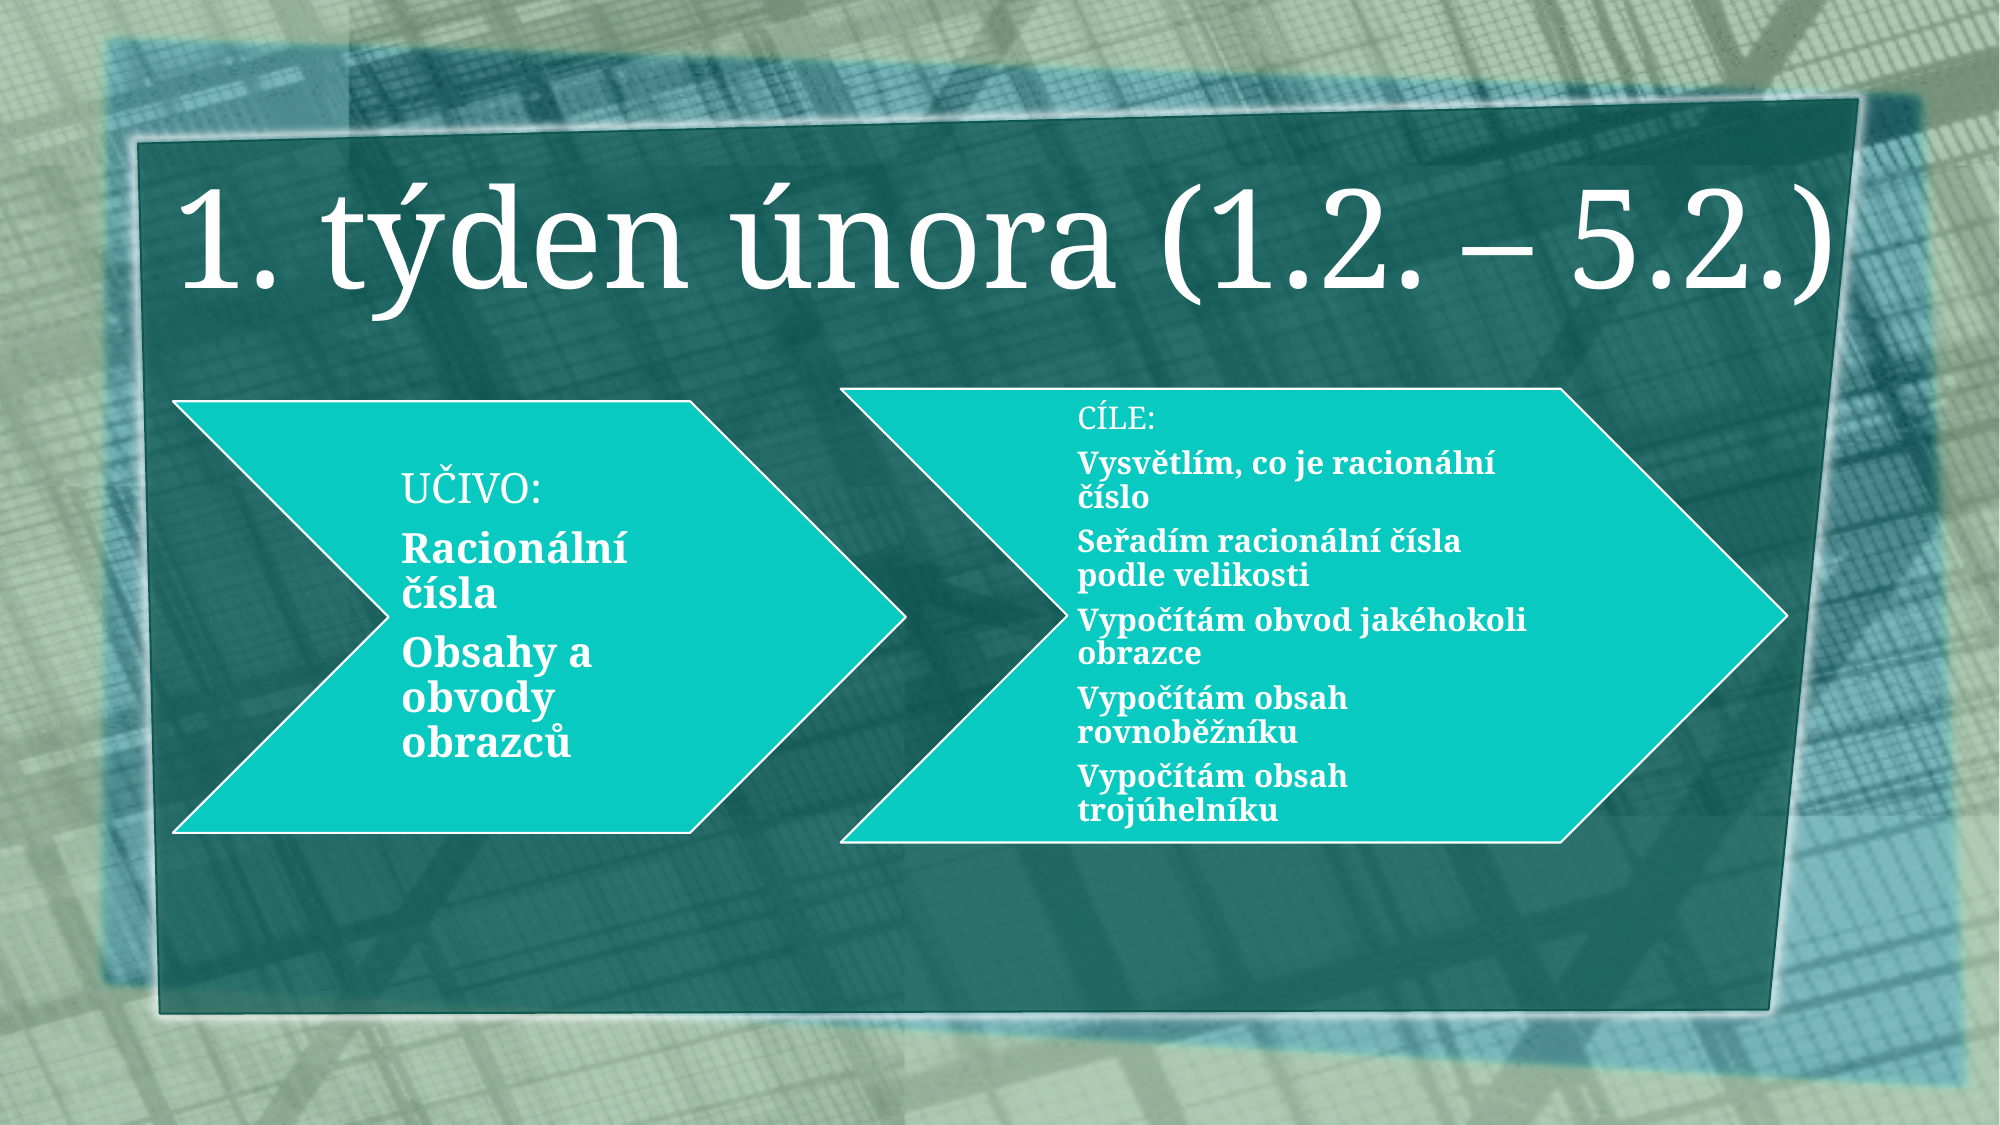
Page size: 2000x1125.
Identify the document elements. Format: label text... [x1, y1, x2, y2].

picture [0, 0, 2000, 1125]
title 1. týden února (1.2. – 5.2.) [149, 149, 1862, 327]
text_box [172, 255, 1788, 976]
